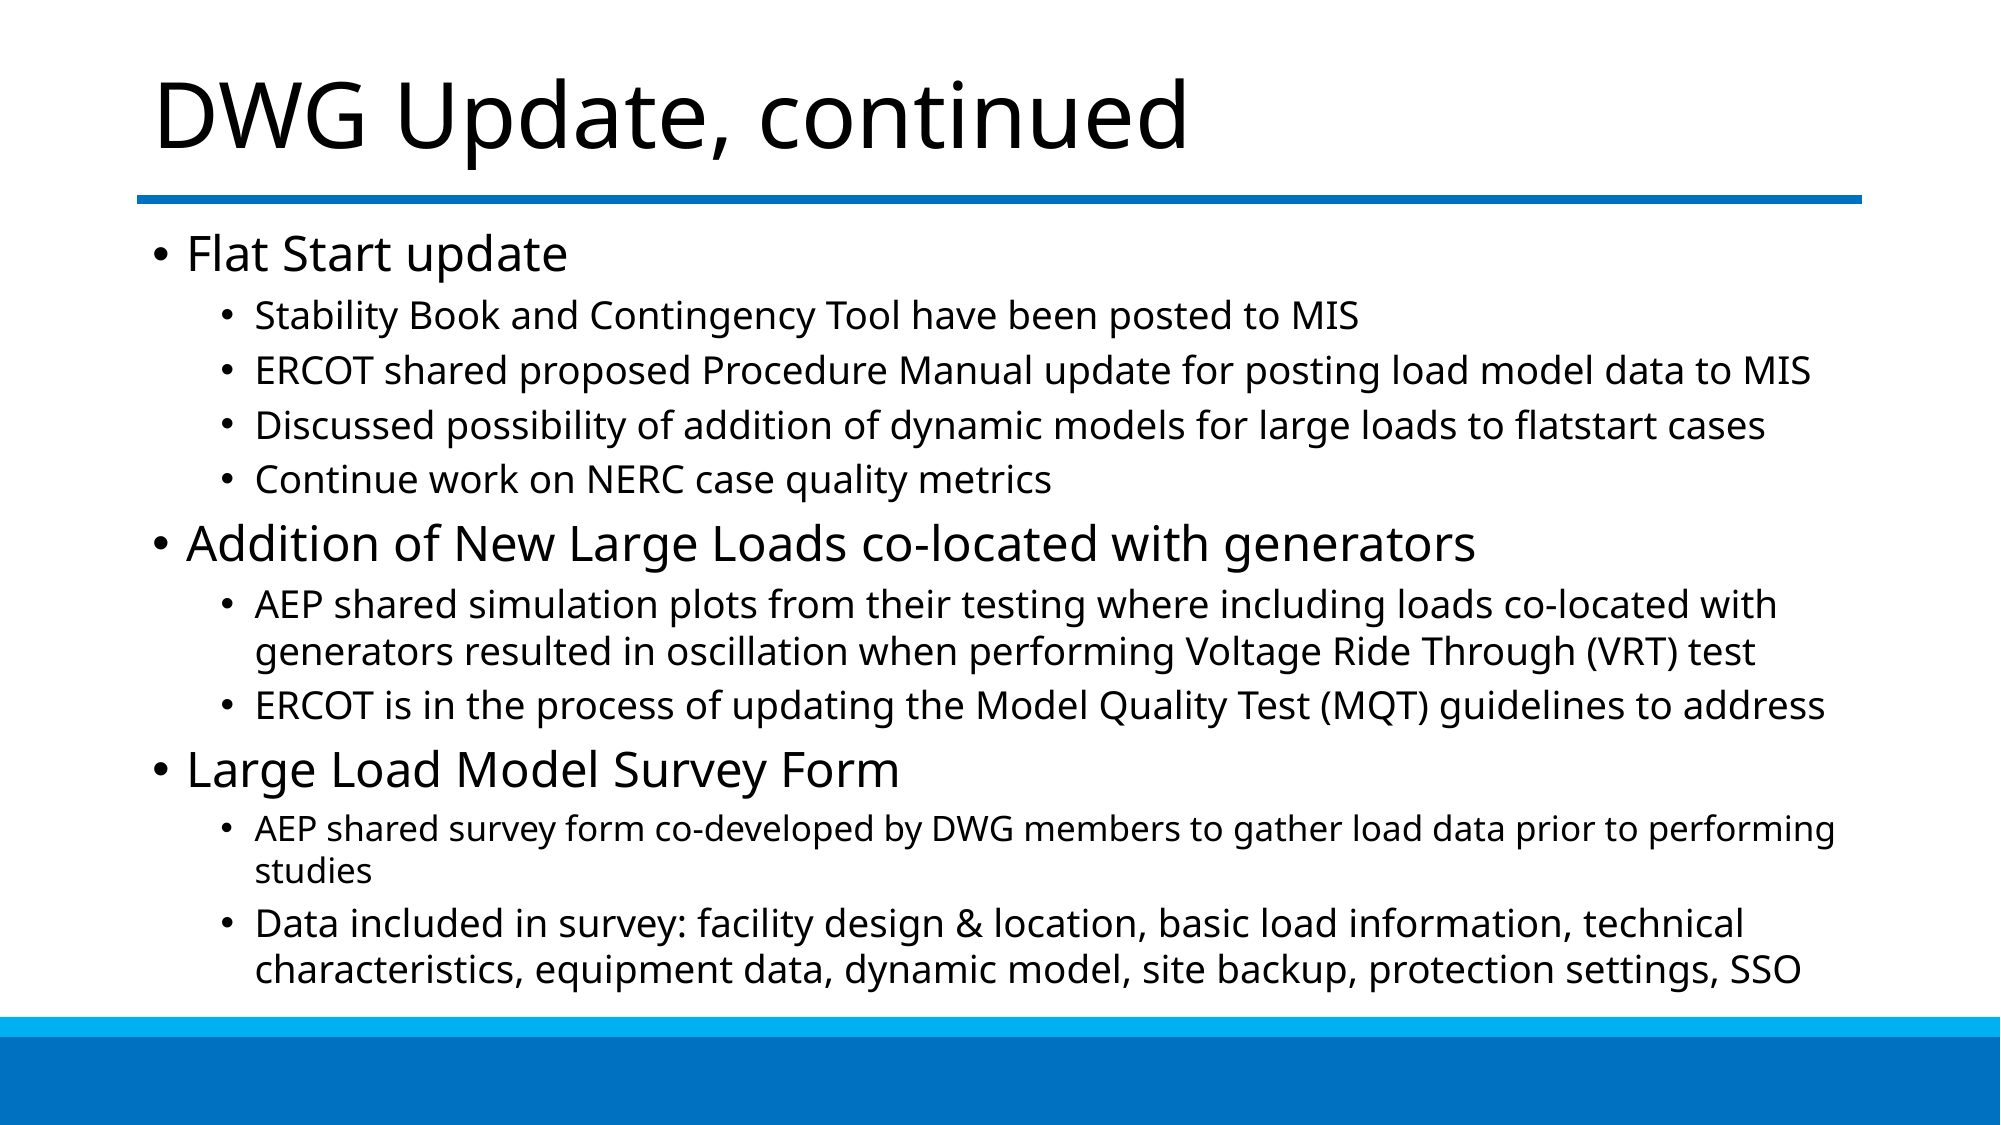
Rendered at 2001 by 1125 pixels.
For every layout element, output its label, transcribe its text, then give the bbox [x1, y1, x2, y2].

title DWG Update, continued [137, 59, 1863, 178]
list Flat Start update Stability Book and Contingency Tool have been posted to MIS ERCOT shared proposed Procedure Manual update for posting load model data to MIS Discussed possibility of addition of dynamic models for large loads to flatstart cases Continue work on NERC case quality metrics Addition of New Large Loads co-located with generators AEP shared simulation plots from their testing where including loads co-located with generators resulted in oscillation when performing Voltage Ride Through (VRT) test ERCOT is in the process of updating the Model Quality Test (MQT) guidelines to address Large Load Model Survey Form AEP shared survey form co-developed by DWG members to gather load data prior to performing studies Data included in survey: facility design & location, basic load information, technical characteristics, equipment data, dynamic model, site backup, protection settings, SSO [137, 222, 1863, 1014]
